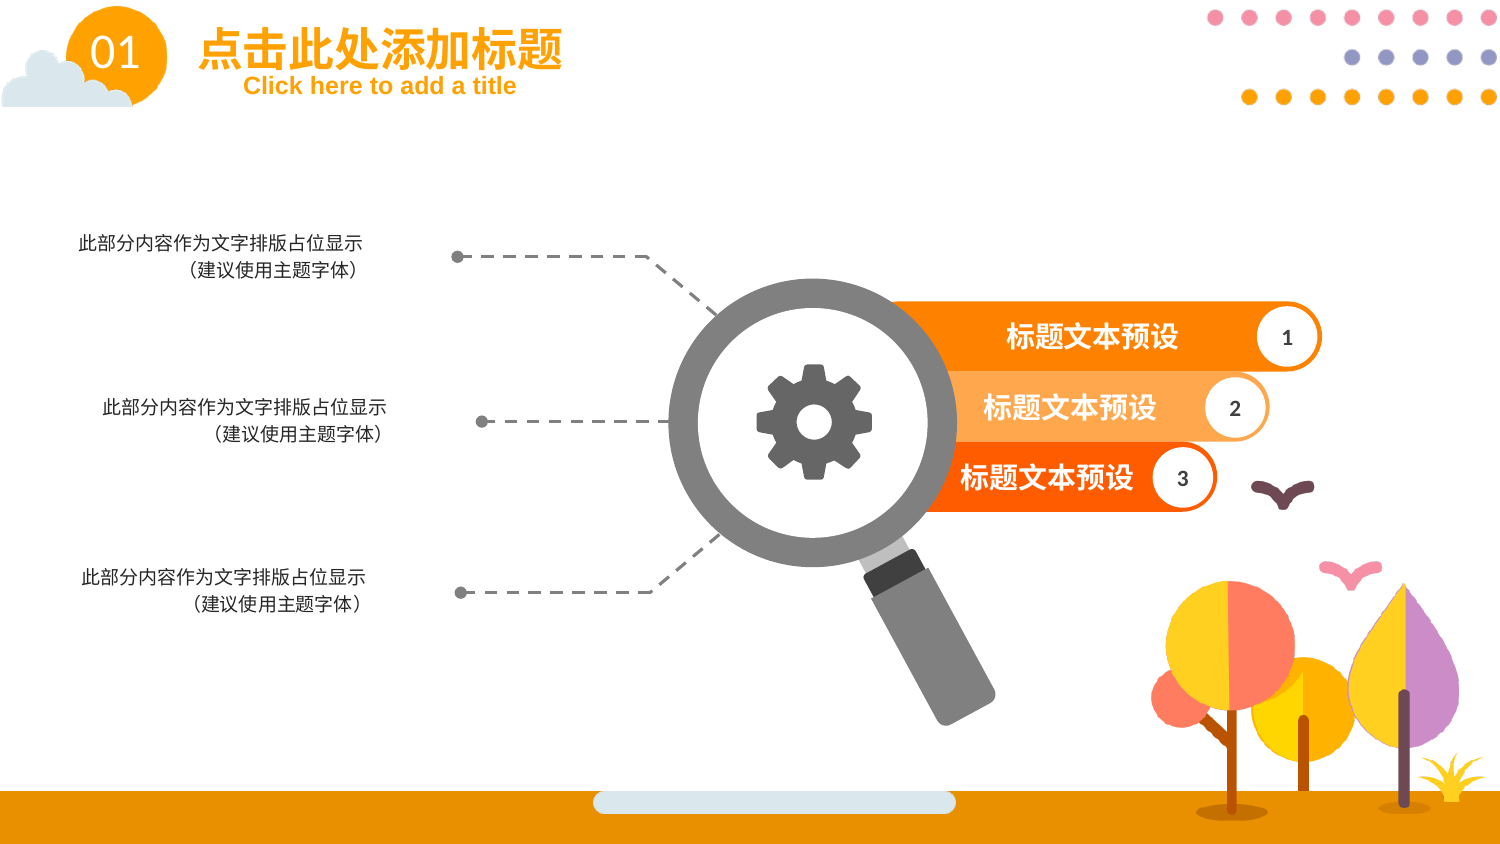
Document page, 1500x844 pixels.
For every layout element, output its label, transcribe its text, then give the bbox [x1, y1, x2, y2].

text_box 2 [1204, 376, 1267, 439]
picture [1183, 0, 1500, 119]
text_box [460, 534, 712, 593]
text_box 此部分内容作为文字排版占位显示 （建议使用主题字体） [61, 553, 461, 628]
text_box 01 [57, 11, 173, 87]
picture [66, 6, 167, 11]
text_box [457, 256, 717, 315]
text_box 标题文本预设 [1002, 370, 1271, 443]
text_box 标题文本预设 [1002, 300, 1324, 373]
text_box 3 [1151, 446, 1215, 509]
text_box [148, 12, 613, 108]
text_box 此部分内容作为文字排版占位显示 （建议使用主题字体） [82, 383, 482, 458]
text_box 1 [1255, 305, 1319, 368]
text_box 标题文本预设 [1002, 440, 1219, 513]
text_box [712, 267, 1002, 743]
text_box 此部分内容作为文字排版占位显示 （建议使用主题字体） [57, 219, 458, 294]
picture [0, 480, 1500, 844]
picture [0, 50, 148, 107]
